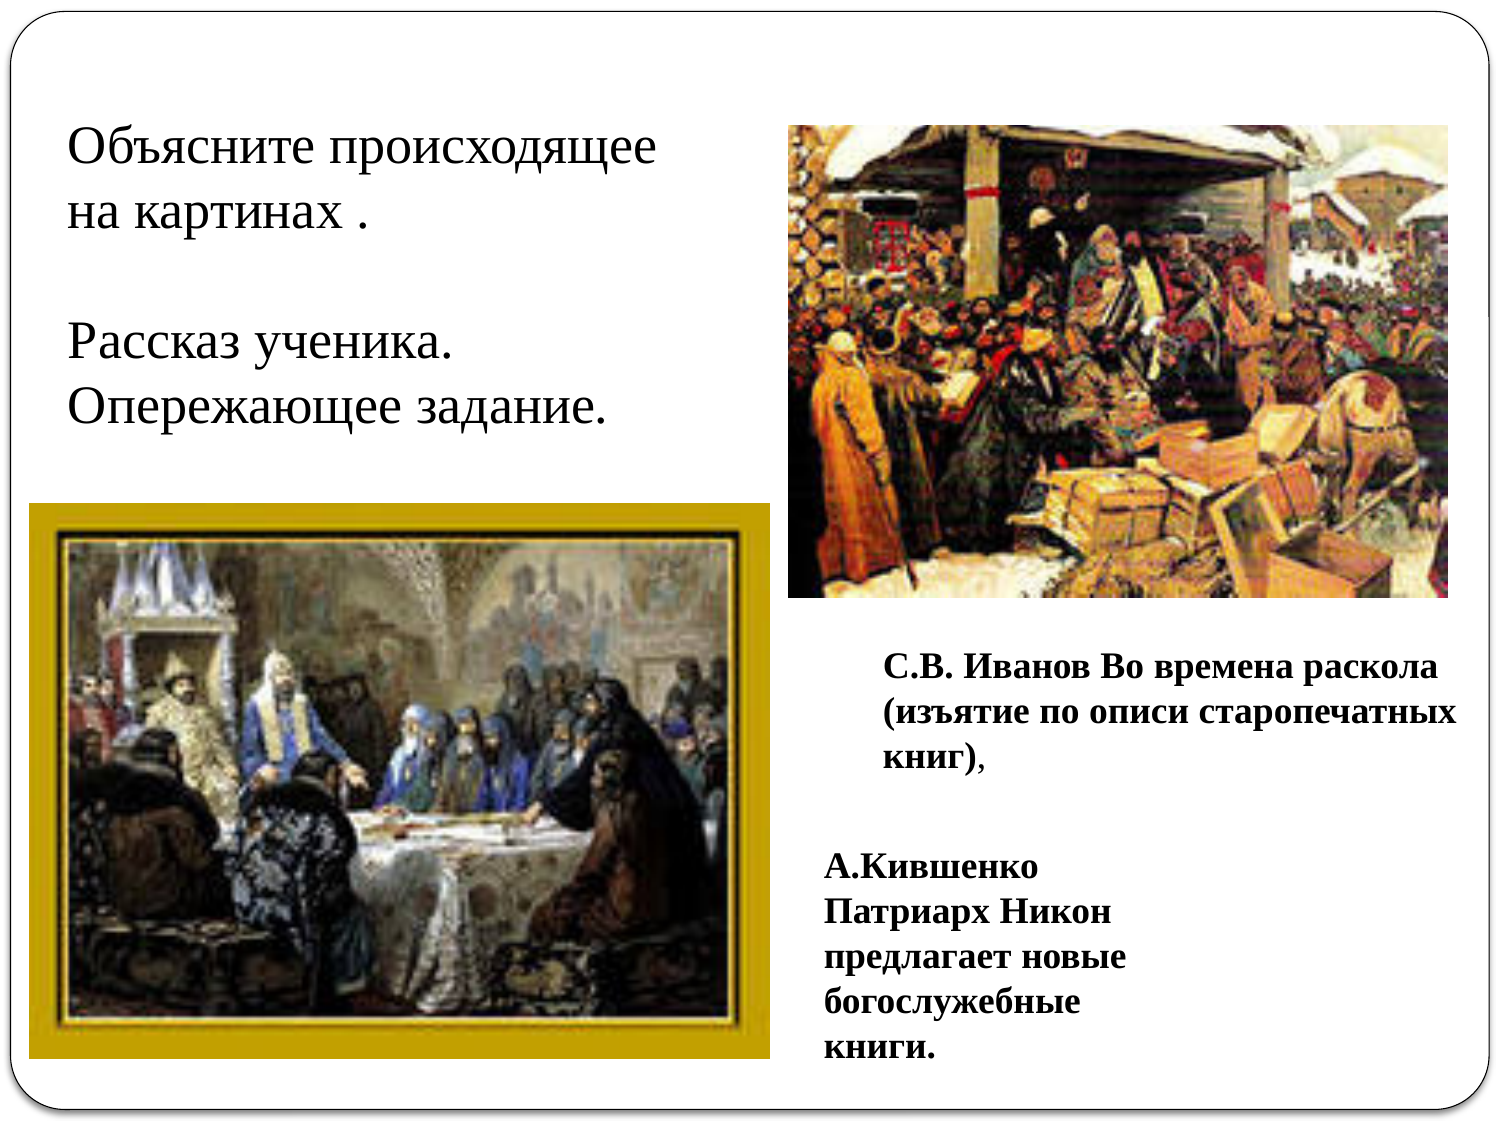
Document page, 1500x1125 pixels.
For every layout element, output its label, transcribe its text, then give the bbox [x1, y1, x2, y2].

picture [29, 503, 770, 1059]
text_box Объясните происходящее на картинах . Рассказ ученика. Опережающее задание. [53, 101, 715, 442]
text_box С.В. Иванов Во времена раскола (изъятие по описи старопечатных книг), [868, 633, 1500, 784]
picture [788, 125, 1448, 599]
text_box А.Кившенко Патриарх Никон предлагает новые богослужебные книги. [809, 834, 1188, 1074]
